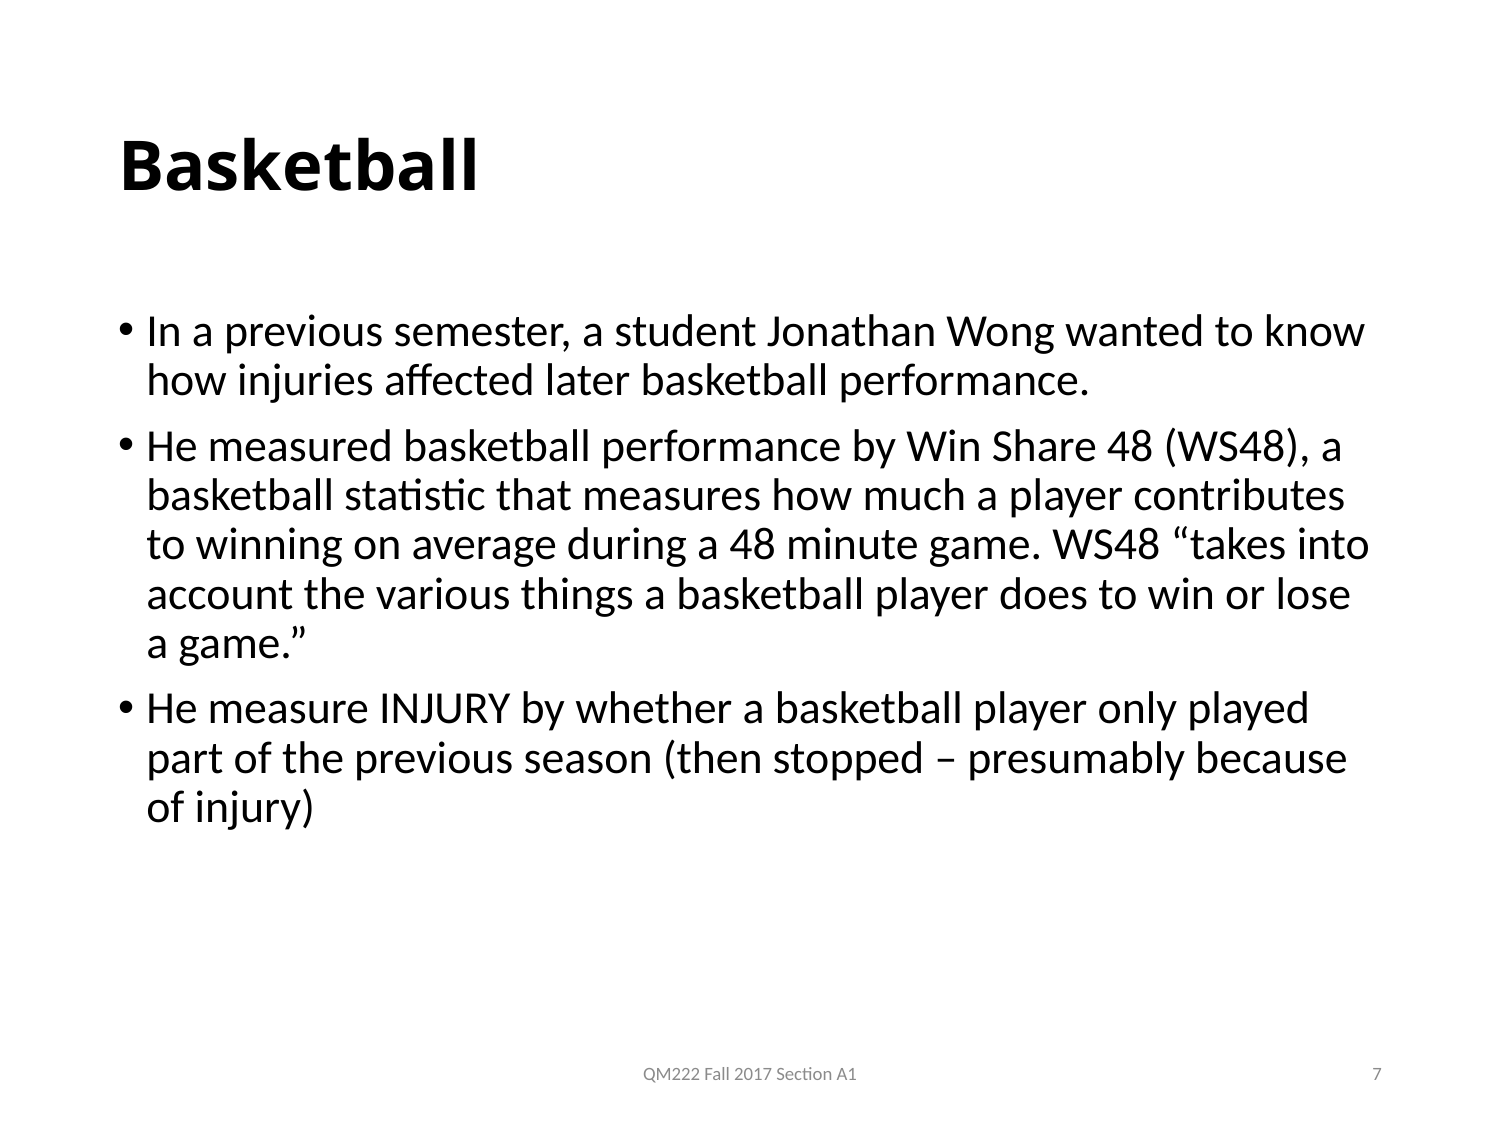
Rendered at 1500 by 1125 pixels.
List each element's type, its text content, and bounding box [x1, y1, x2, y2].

footer QM222 Fall 2017 Section A1 [496, 1042, 1004, 1103]
list In a previous semester, a student Jonathan Wong wanted to know how injuries affected later basketball performance. He measured basketball performance by Win Share 48 (WS48), a basketball statistic that measures how much a player contributes to winning on average during a 48 minute game. WS48 “takes into account the various things a basketball player does to win or lose a game.” He measure INJURY by whether a basketball player only played part of the previous season (then stopped – presumably because of injury) [103, 299, 1397, 1014]
slide_number 7 [1059, 1042, 1397, 1103]
title Basketball [103, 59, 1397, 278]
